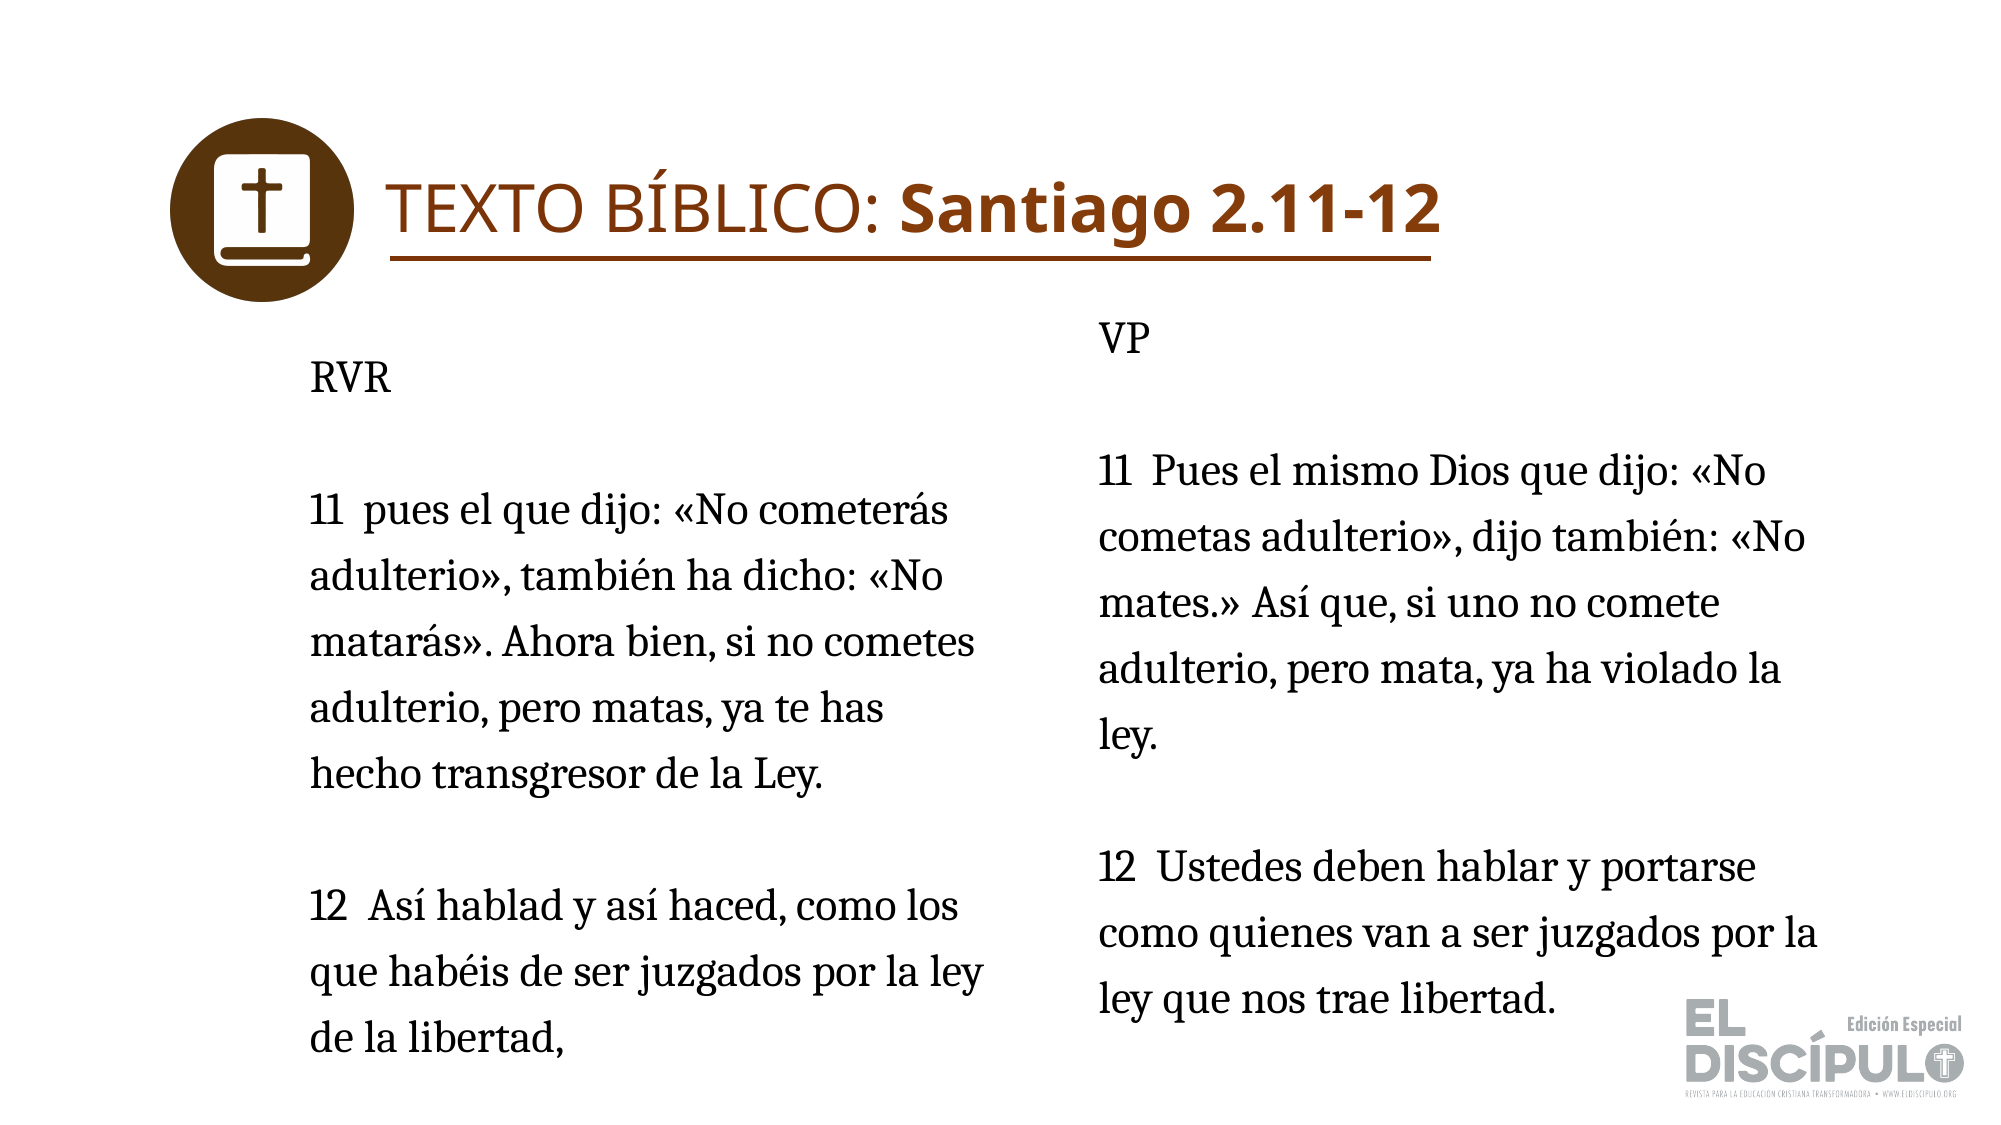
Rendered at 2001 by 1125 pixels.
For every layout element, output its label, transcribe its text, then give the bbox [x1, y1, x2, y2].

picture [1685, 999, 1965, 1100]
title TEXTO BÍBLICO: Santiago 2.11-12 [377, 161, 1810, 260]
picture [169, 118, 354, 303]
text_box VP 11 Pues el mismo Dios que dijo: «No cometas adulterio», dijo también: «No mates.» Así que, si uno no comete adulterio, pero mata, ya ha violado la ley. 12 Ustedes deben hablar y portarse como quienes van a ser juzgados por la ley que nos trae libertad. [1090, 288, 1846, 1031]
text_box RVR 11 pues el que dijo: «No cometerás adulterio», también ha dicho: «No matarás». Ahora bien, si no cometes adulterio, pero matas, ya te has hecho transgresor de la Ley. 12 Así hablad y así haced, como los que habéis de ser juzgados por la ley de la libertad, [301, 327, 1008, 1070]
